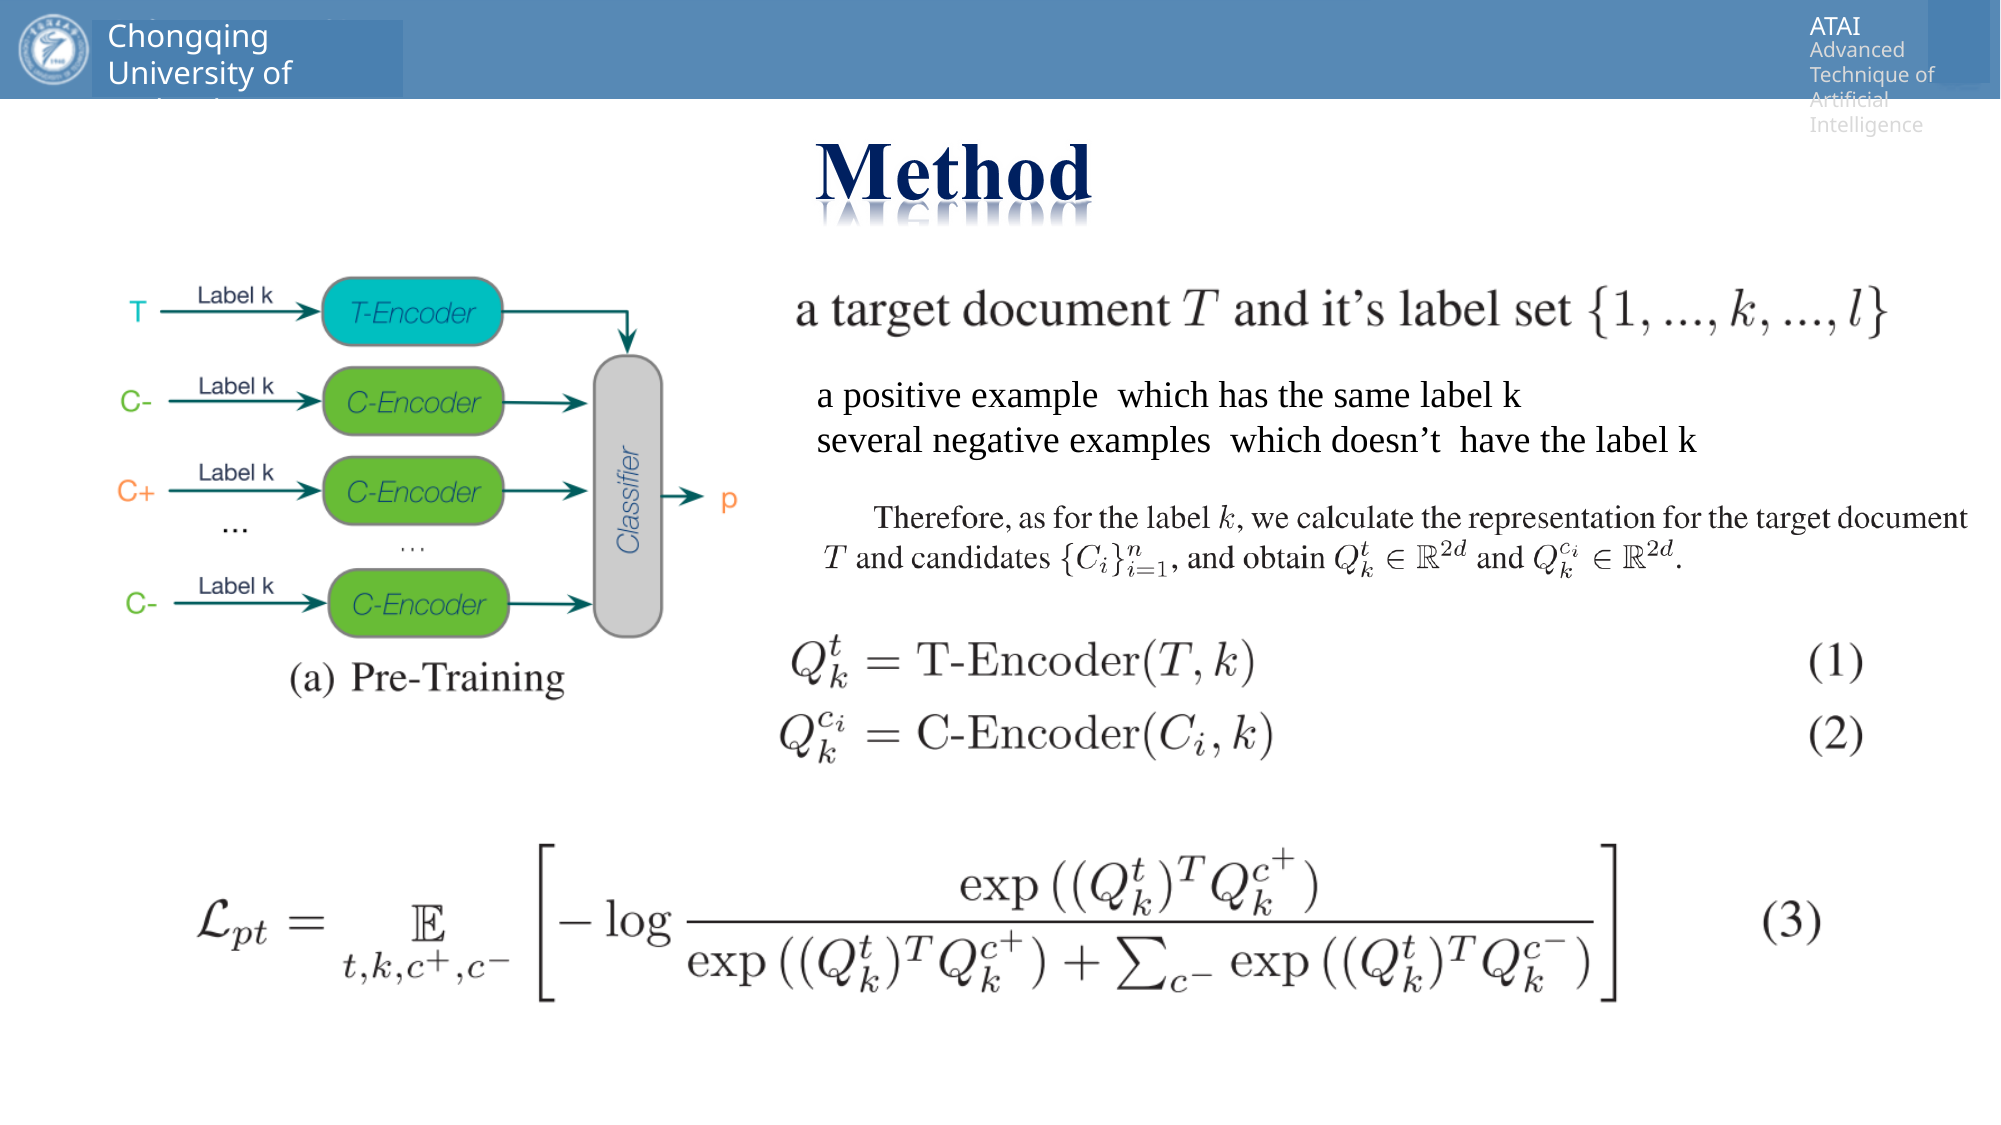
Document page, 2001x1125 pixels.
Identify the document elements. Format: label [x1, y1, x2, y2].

picture [793, 499, 1986, 584]
picture [124, 815, 1899, 1039]
picture [57, 20, 1890, 733]
picture [768, 603, 1899, 787]
picture [1928, 0, 1990, 83]
